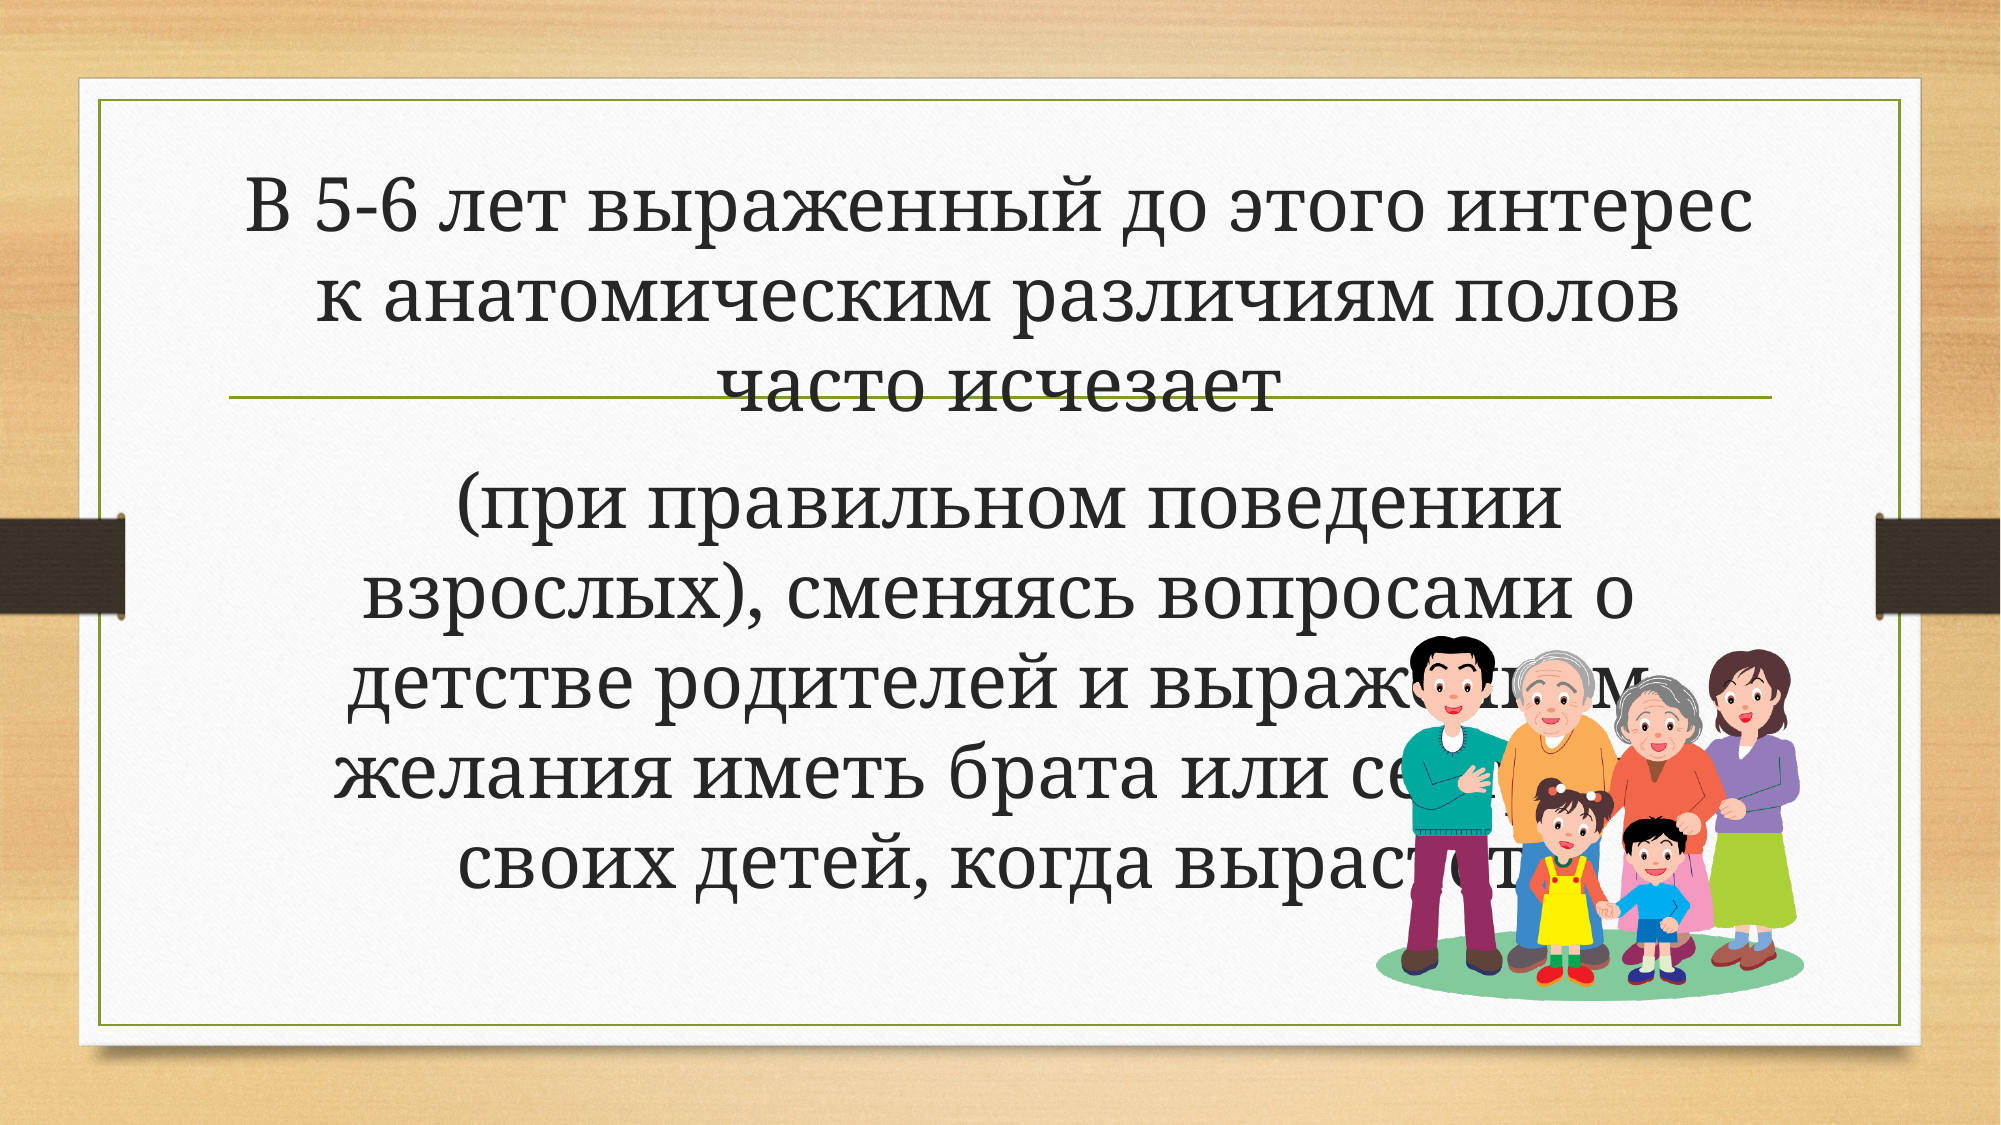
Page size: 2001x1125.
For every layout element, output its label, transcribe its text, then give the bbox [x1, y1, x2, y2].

list В 5-6 лет выраженный до этого интерес к анатомическим различиям полов часто исчезает (при правильном поведении взрослых), сменяясь вопросами о детстве родителей и выражением желания иметь брата или сестру и своих детей, когда вырастет. [212, 148, 1788, 964]
picture [0, 0, 2001, 1125]
